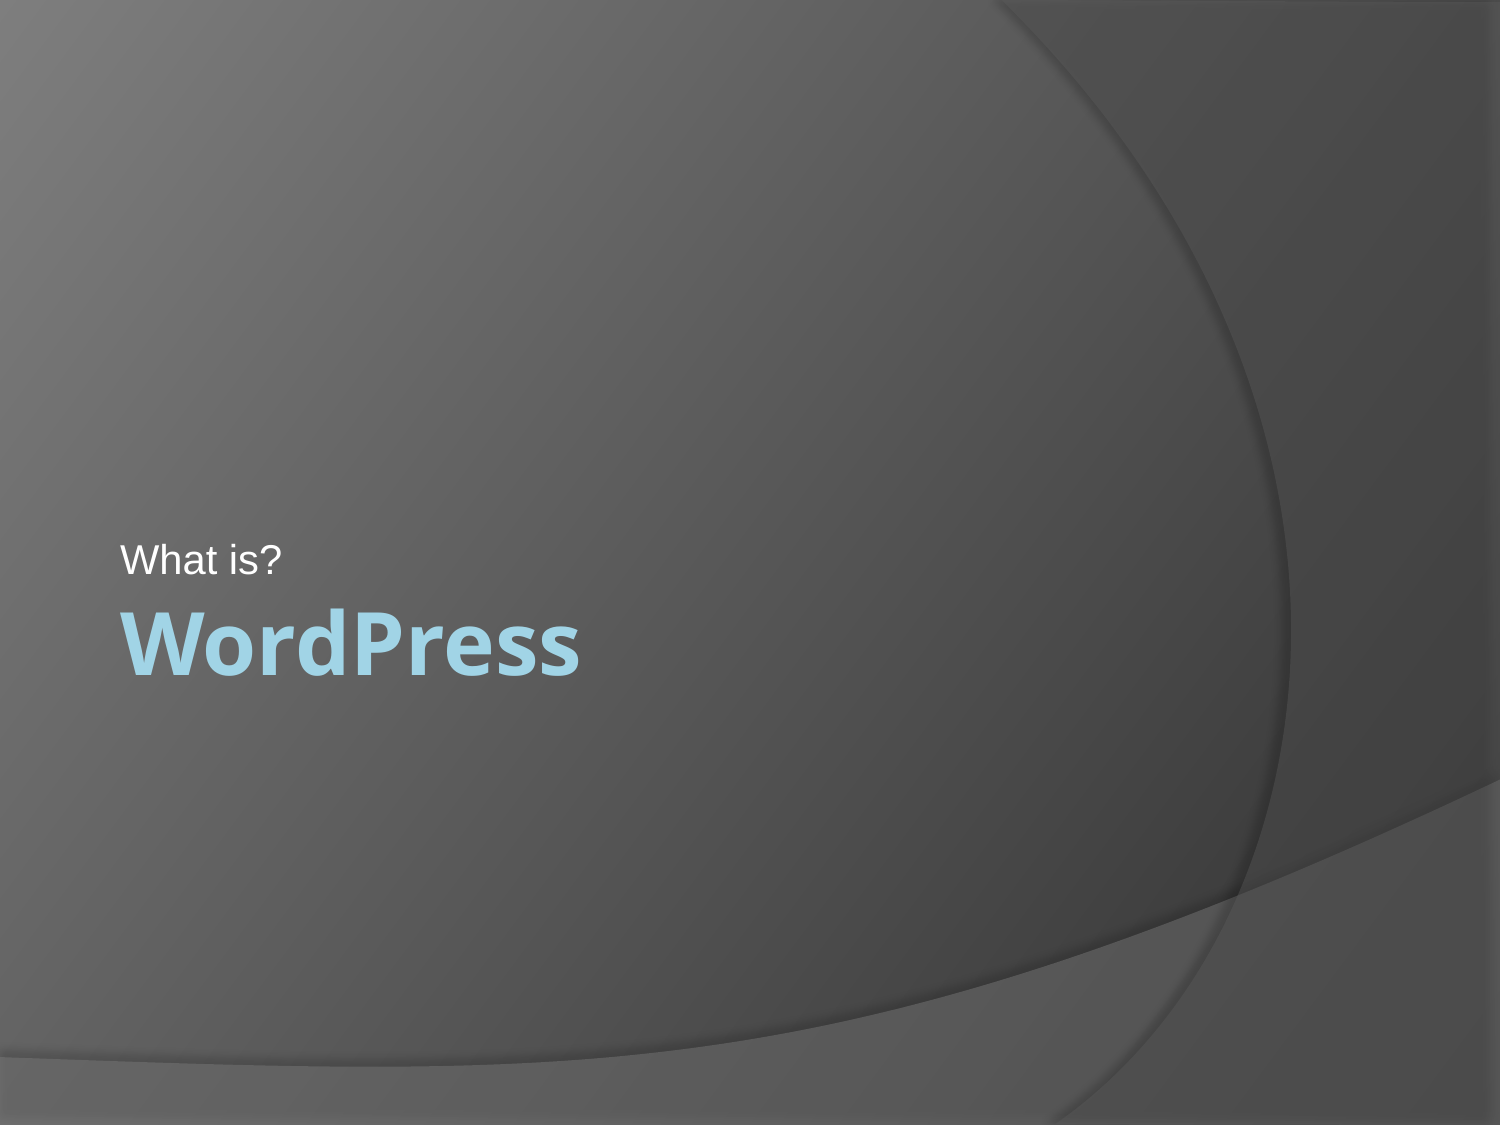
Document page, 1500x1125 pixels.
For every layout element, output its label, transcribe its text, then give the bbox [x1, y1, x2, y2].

title WordPress [112, 587, 1200, 888]
list What is? [112, 407, 1200, 583]
